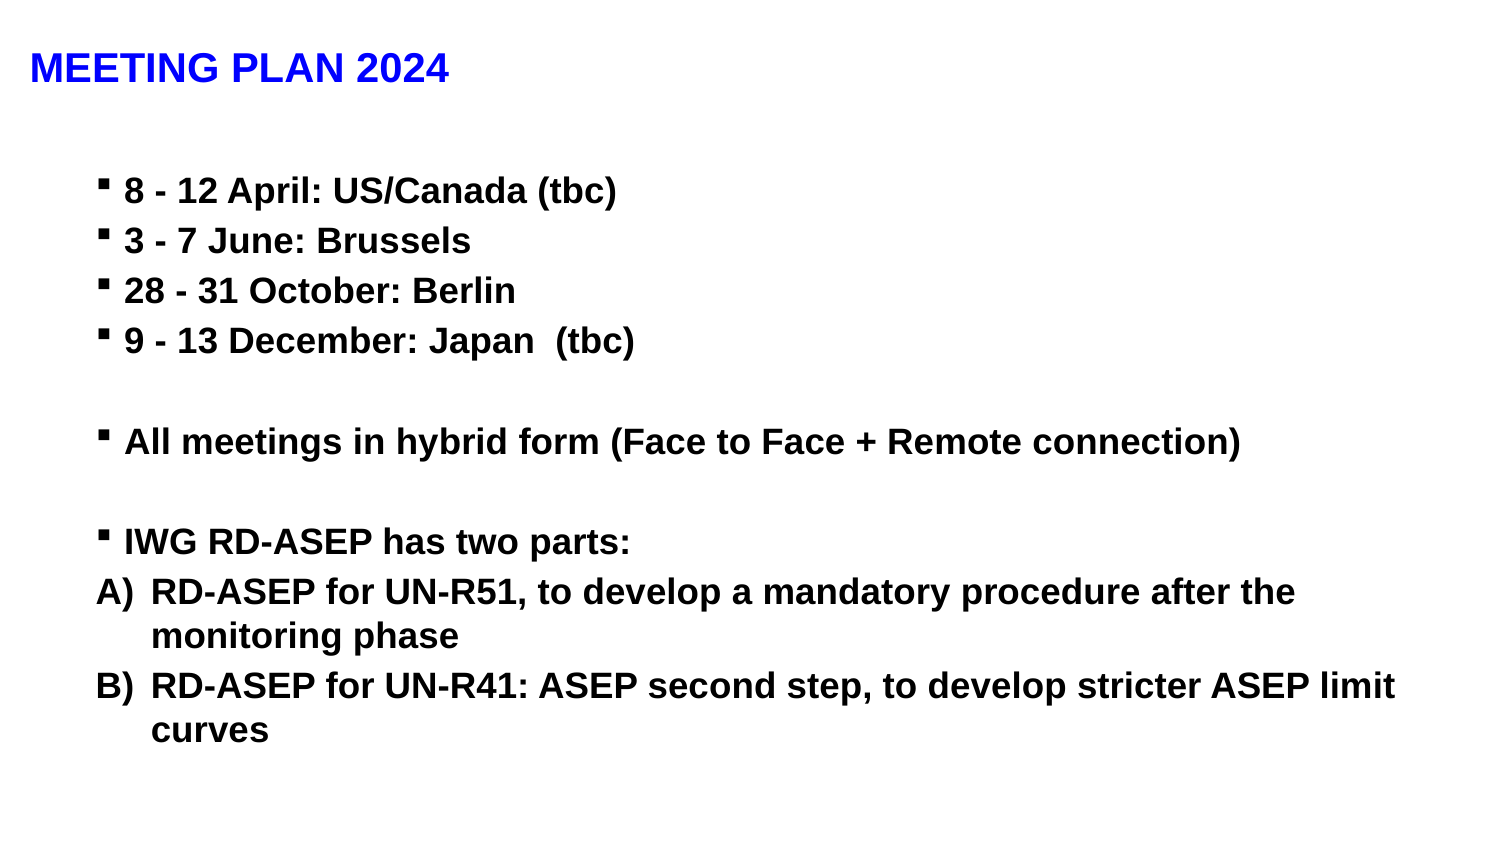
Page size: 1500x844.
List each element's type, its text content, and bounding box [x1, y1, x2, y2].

title Meeting plan 2024 [29, 40, 1471, 83]
list 8 - 12 April: US/Canada (tbc) 3 - 7 June: Brussels 28 - 31 October: Berlin 9 - 13 December: Japan (tbc) All meetings in hybrid form (Face to Face + Remote connection) IWG RD-ASEP has two parts: RD-ASEP for UN-R51, to develop a mandatory procedure after the monitoring phase RD-ASEP for UN-R41: ASEP second step, to develop stricter ASEP limit curves [95, 166, 1471, 756]
